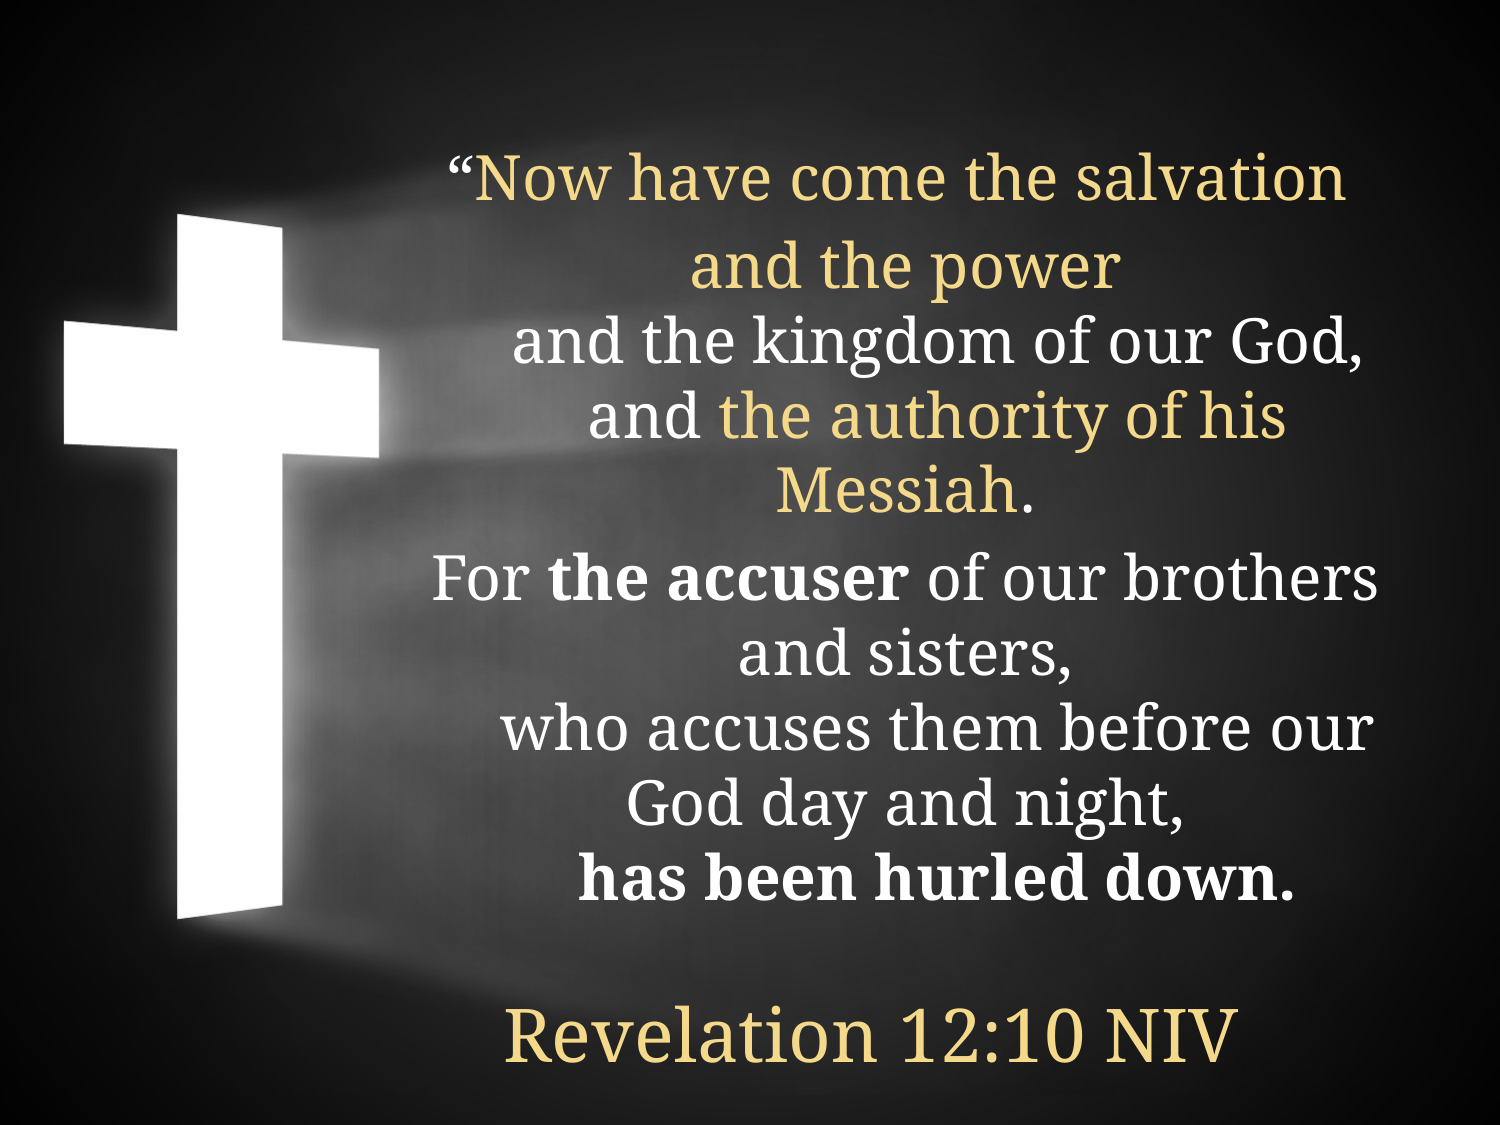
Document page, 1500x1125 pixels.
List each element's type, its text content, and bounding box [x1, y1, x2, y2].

list “Now have come the salvation and the power and the kingdom of our God, and the authority of his Messiah. For the accuser of our brothers and sisters, who accuses them before our God day and night, has been hurled down. [386, 92, 1425, 959]
picture [0, 0, 1500, 1125]
list Revelation 12:10 NIV [320, 980, 1442, 1086]
